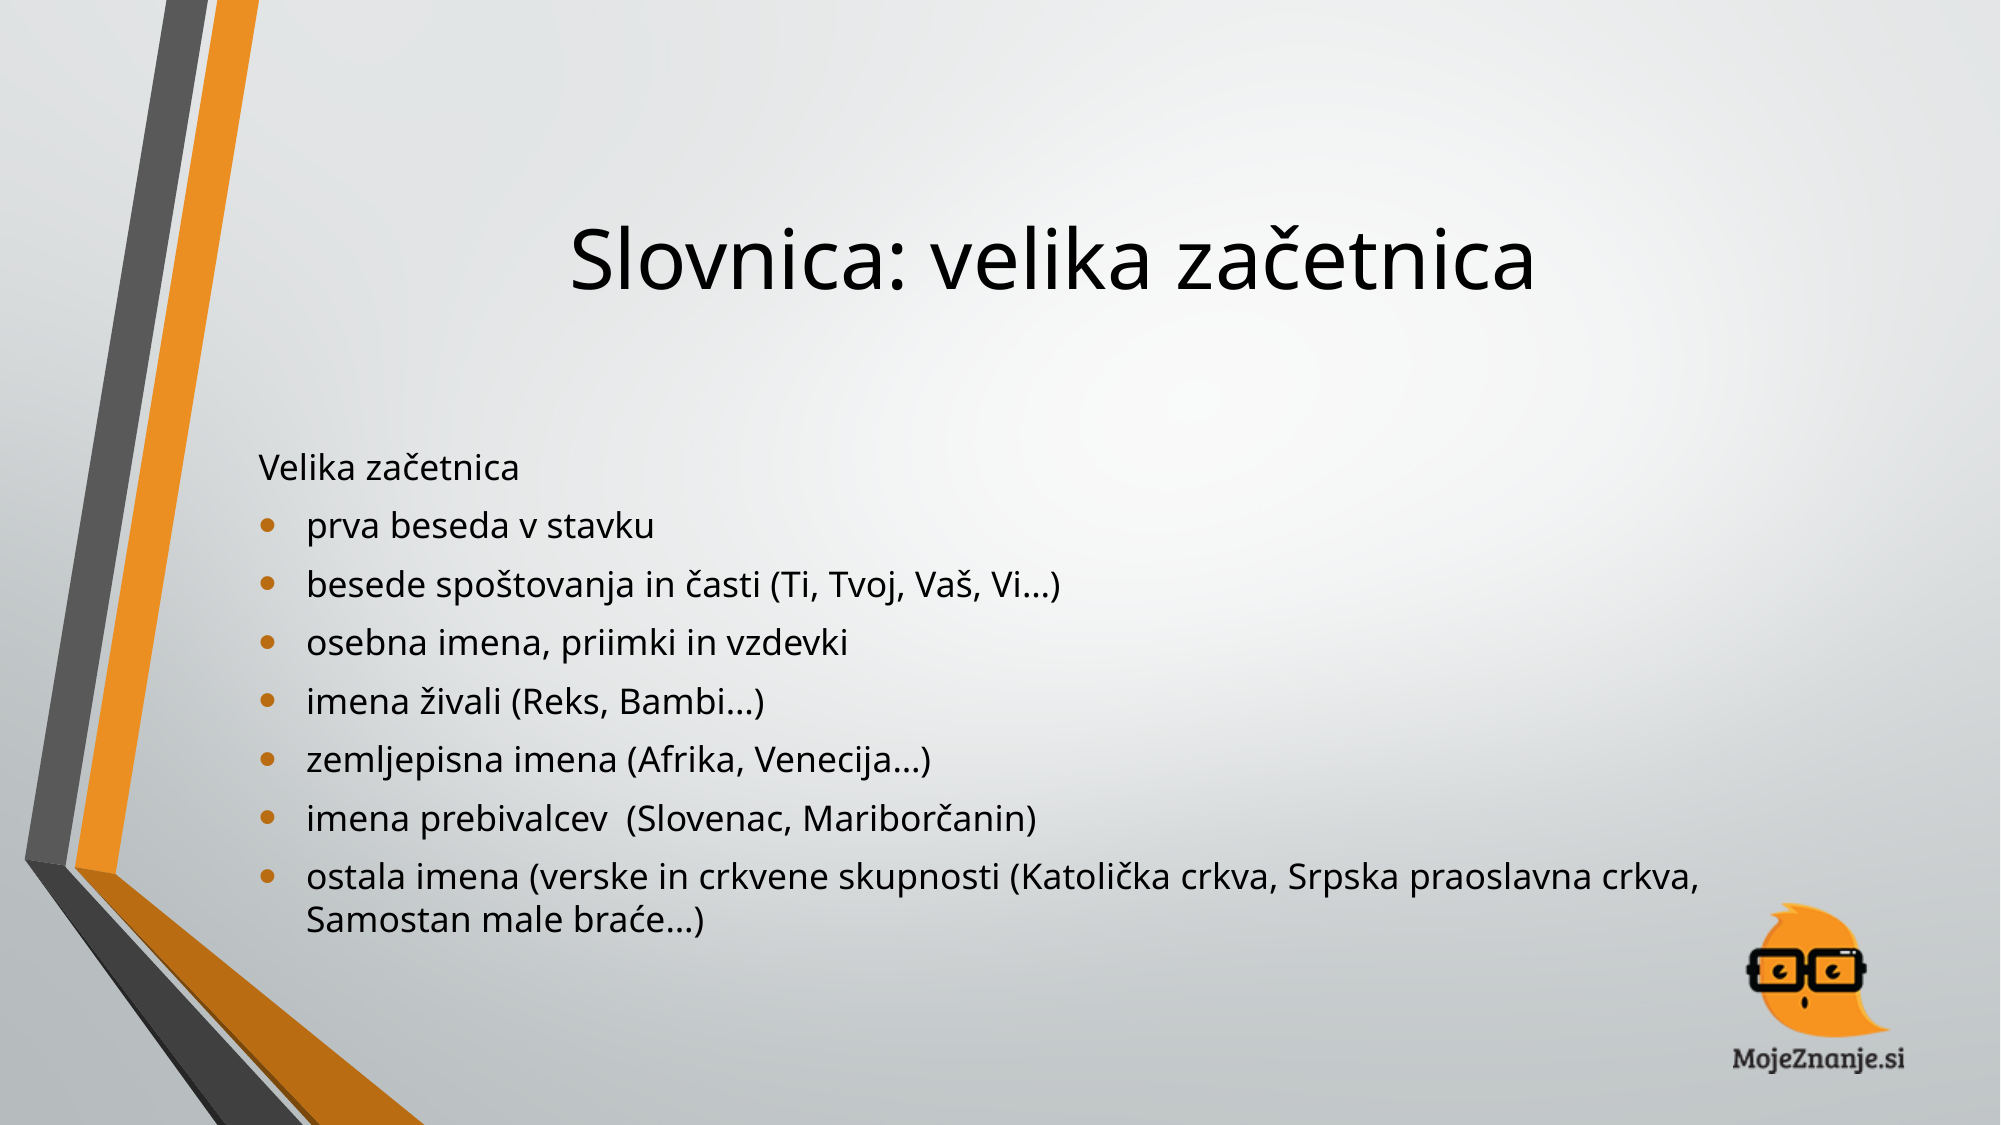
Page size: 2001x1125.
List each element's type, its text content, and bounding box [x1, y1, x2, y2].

picture [1733, 901, 1905, 1074]
title Slovnica: velika začetnica [243, 112, 1887, 400]
list Velika začetnica prva beseda v stavku besede spoštovanja in časti (Ti, Tvoj, Vaš, Vi…) osebna imena, priimki in vzdevki imena živali (Reks, Bambi…) zemljepisna imena (Afrika, Venecija…) imena prebivalcev (Slovenac, Mariborčanin) ostala imena (verske in crkvene skupnosti (Katolička crkva, Srpska praoslavna crkva, Samostan male braće…) [243, 437, 1887, 950]
